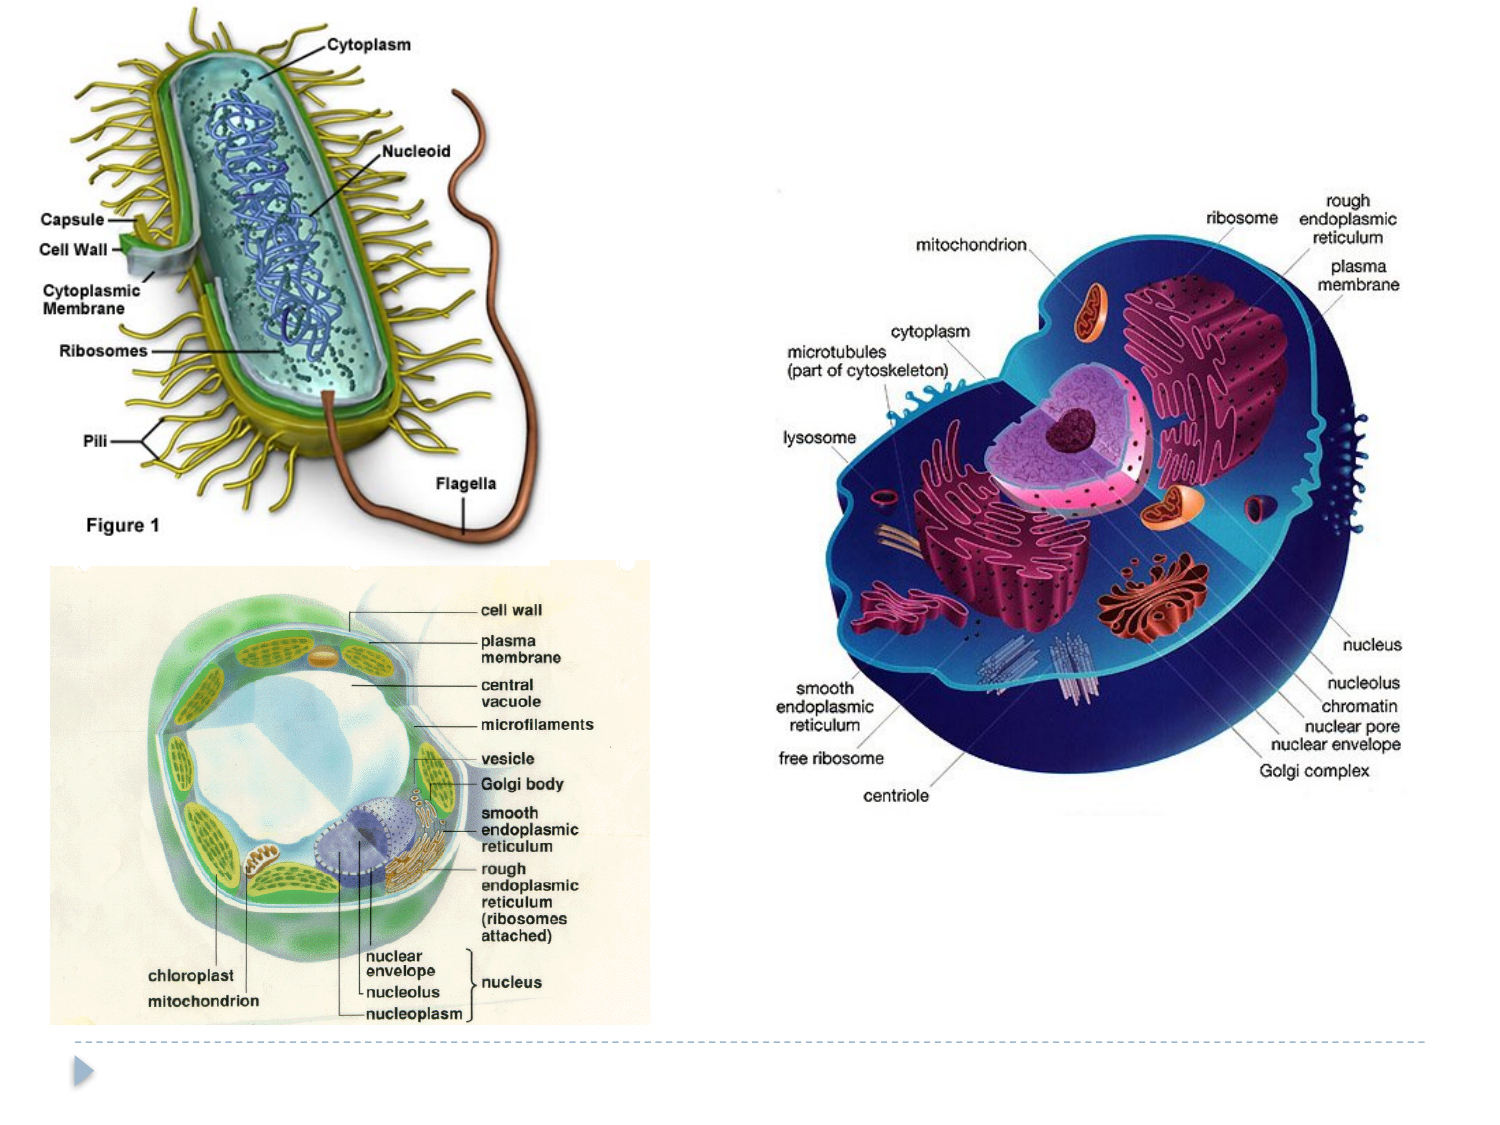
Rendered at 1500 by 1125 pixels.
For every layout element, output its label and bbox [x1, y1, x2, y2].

picture [37, 0, 651, 1026]
picture [774, 187, 1408, 816]
